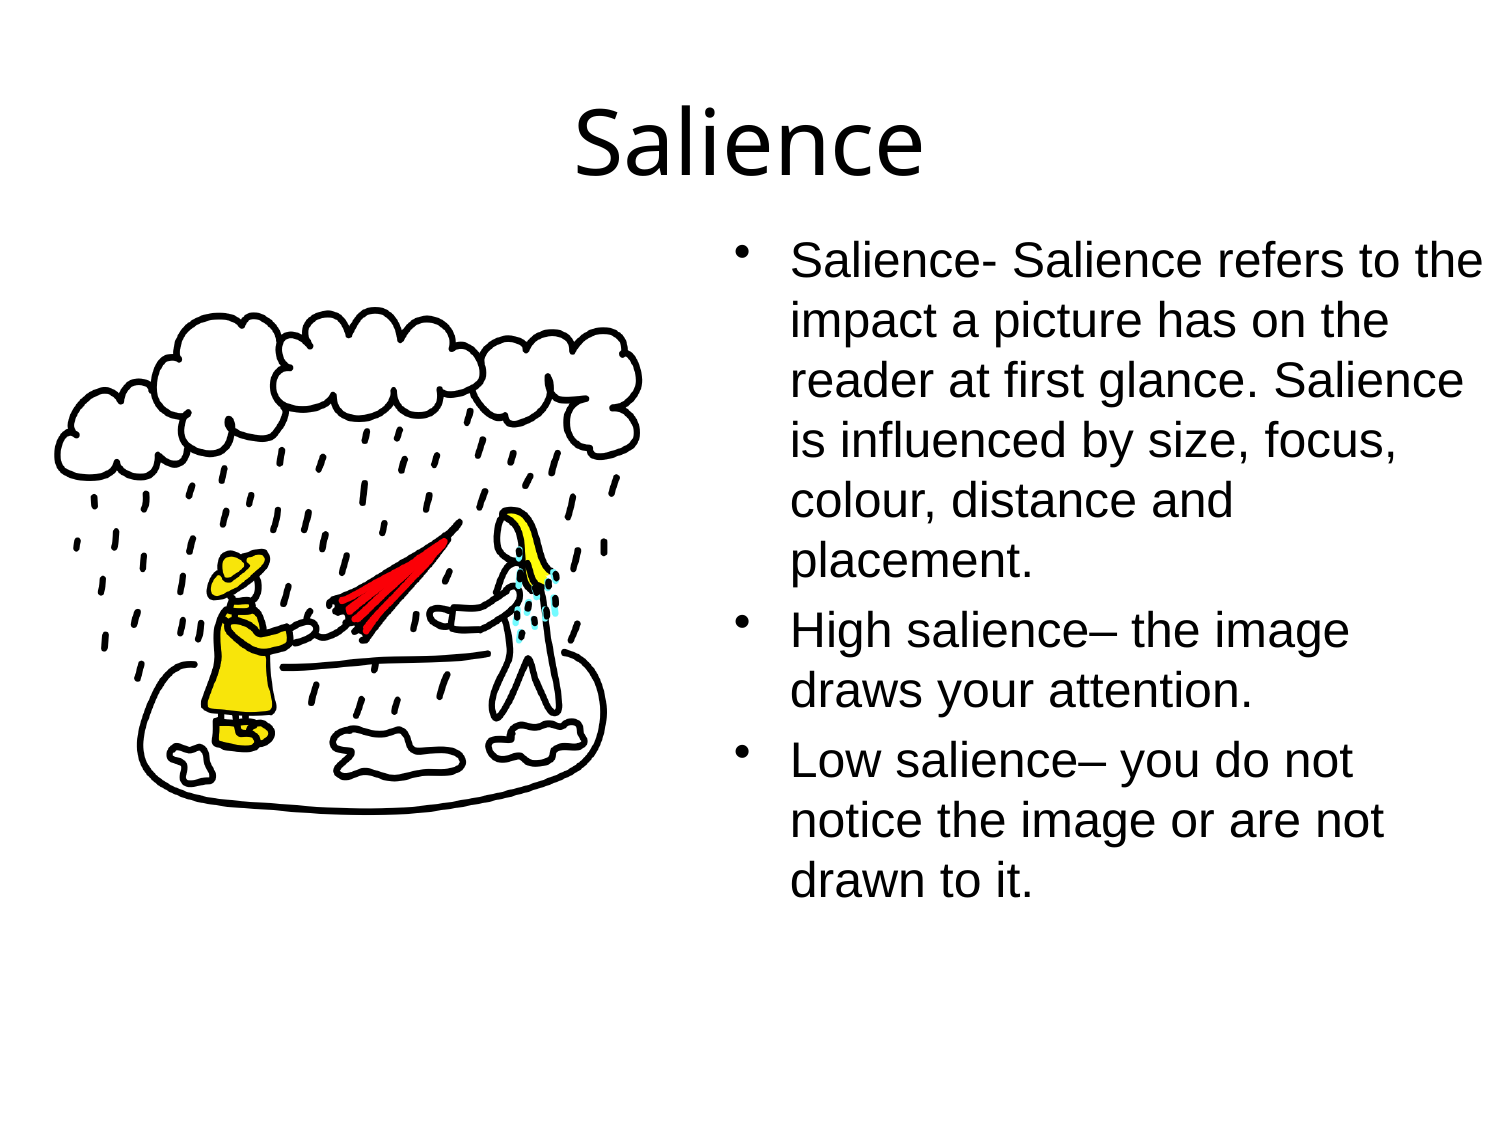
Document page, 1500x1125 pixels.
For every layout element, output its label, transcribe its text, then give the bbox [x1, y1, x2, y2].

title Salience [74, 44, 1426, 233]
picture [0, 290, 700, 838]
list Salience- Salience refers to the impact a picture has on the reader at first glance. Salience is influenced by size, focus, colour, distance and placement. High salience– the image draws your attention. Low salience– you do not notice the image or are not drawn to it. [718, 219, 1500, 1017]
